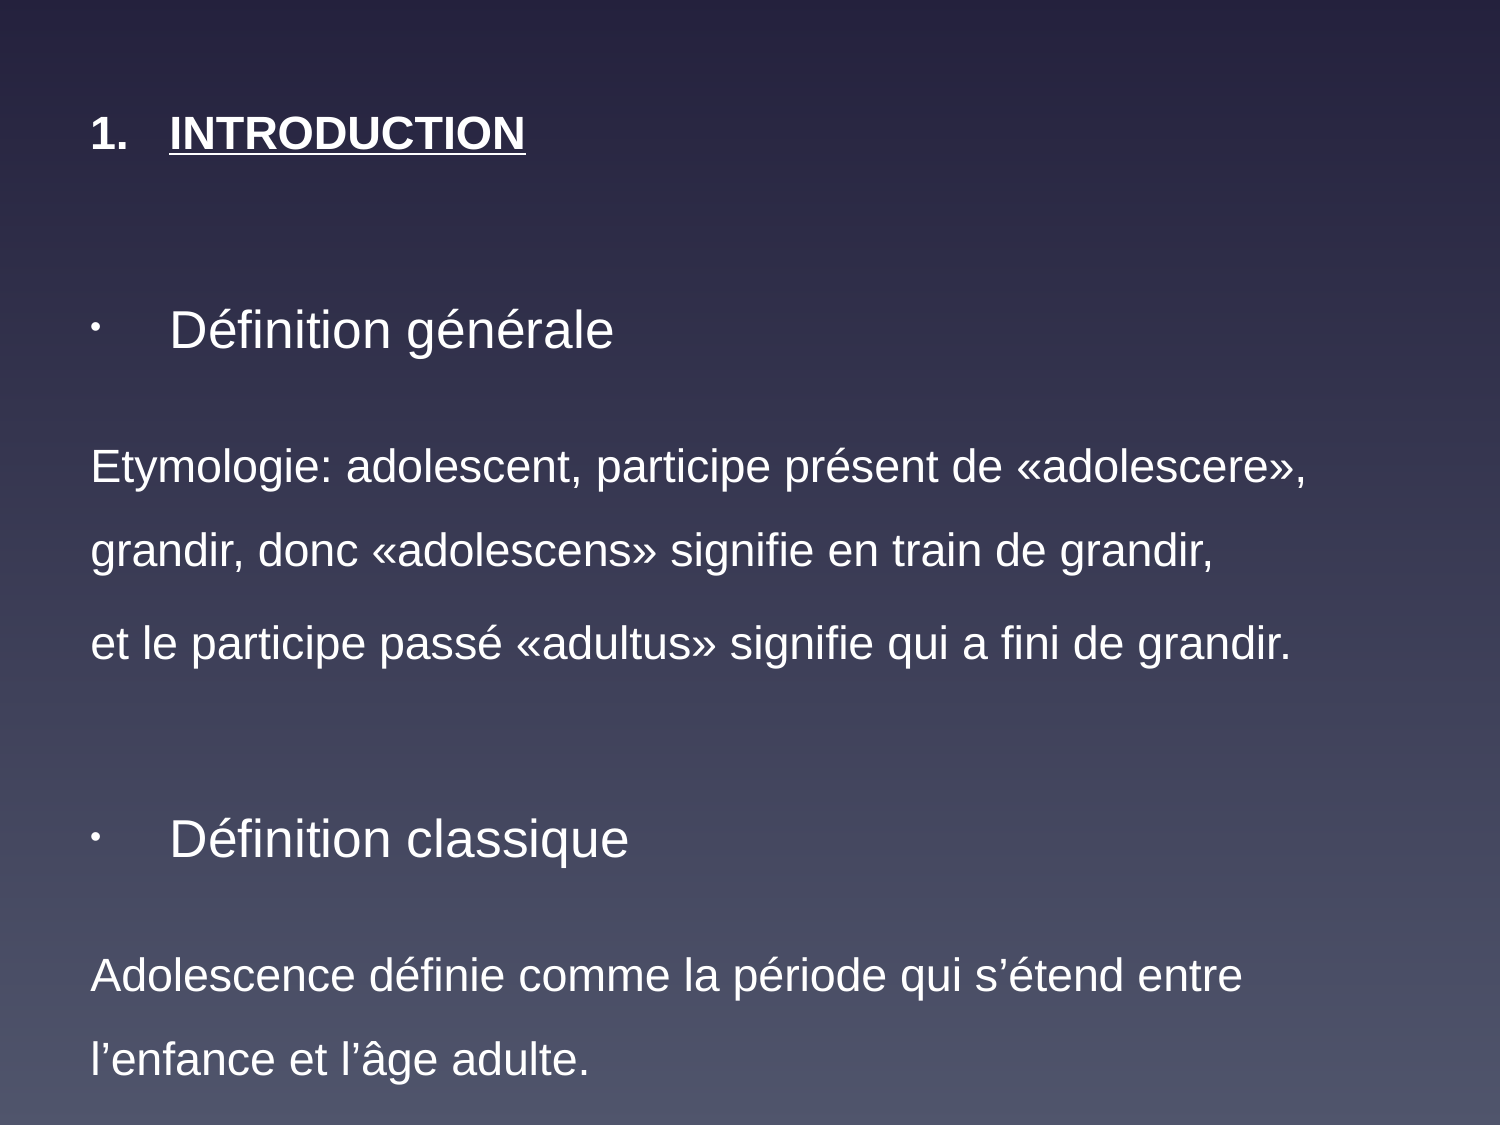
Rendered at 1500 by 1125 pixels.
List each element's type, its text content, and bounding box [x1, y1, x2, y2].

list INTRODUCTION Définition générale Etymologie: adolescent, participe présent de «adolescere», grandir, donc «adolescens» signifie en train de grandir, et le participe passé «adultus» signifie qui a fini de grandir. Définition classique Adolescence définie comme la période qui s’étend entre l’enfance et l’âge adulte. [75, 66, 1425, 1094]
